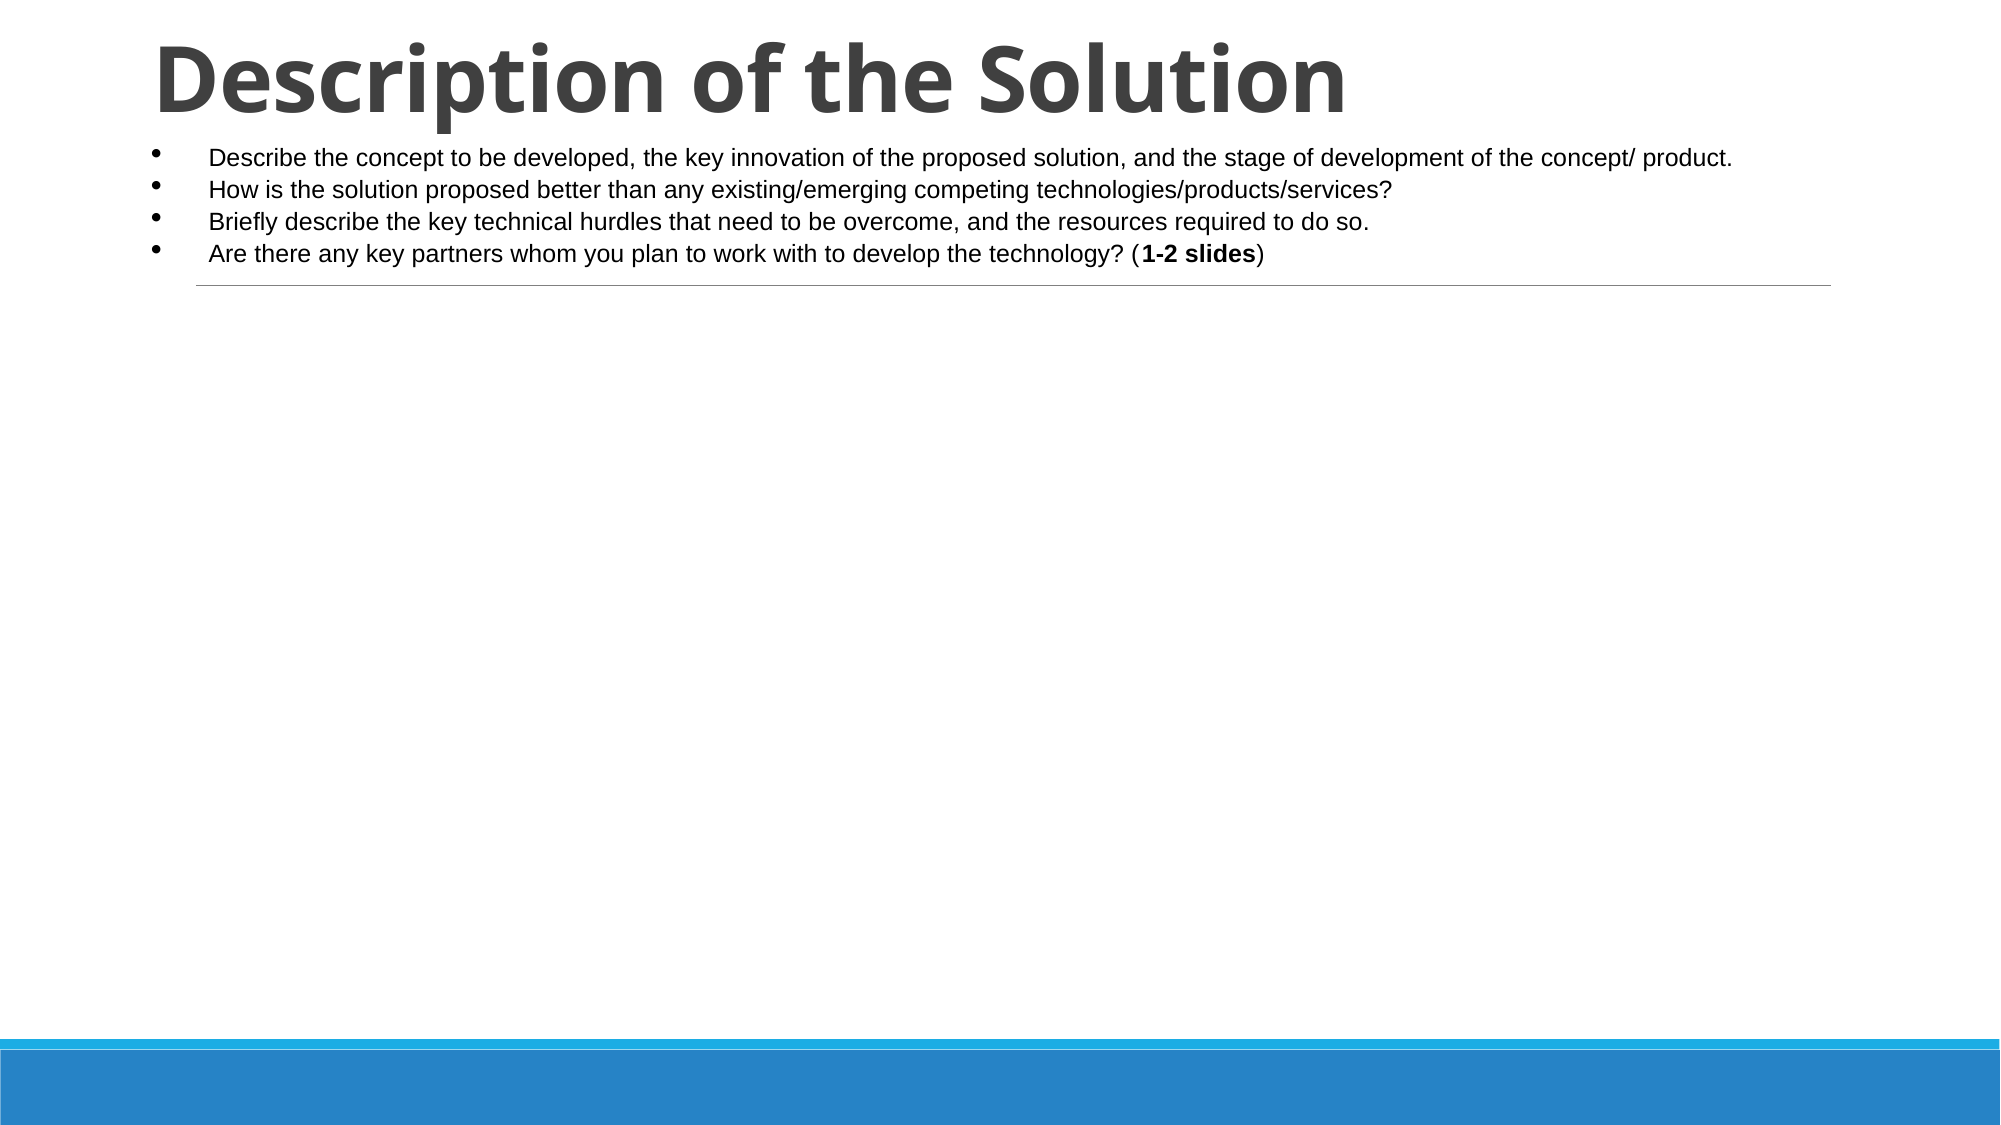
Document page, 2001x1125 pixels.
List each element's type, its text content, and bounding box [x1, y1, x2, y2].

text_box Describe the concept to be developed, the key innovation of the proposed solution, and the stage of development of the concept/ product. How is the solution proposed better than any existing/emerging competing technologies/products/services? Briefly describe the key technical hurdles that need to be overcome, and the resources required to do so. Are there any key partners whom you plan to work with to develop the technology? (1-2 slides) [137, 132, 1889, 276]
title Description of the Solution [137, 28, 1863, 132]
